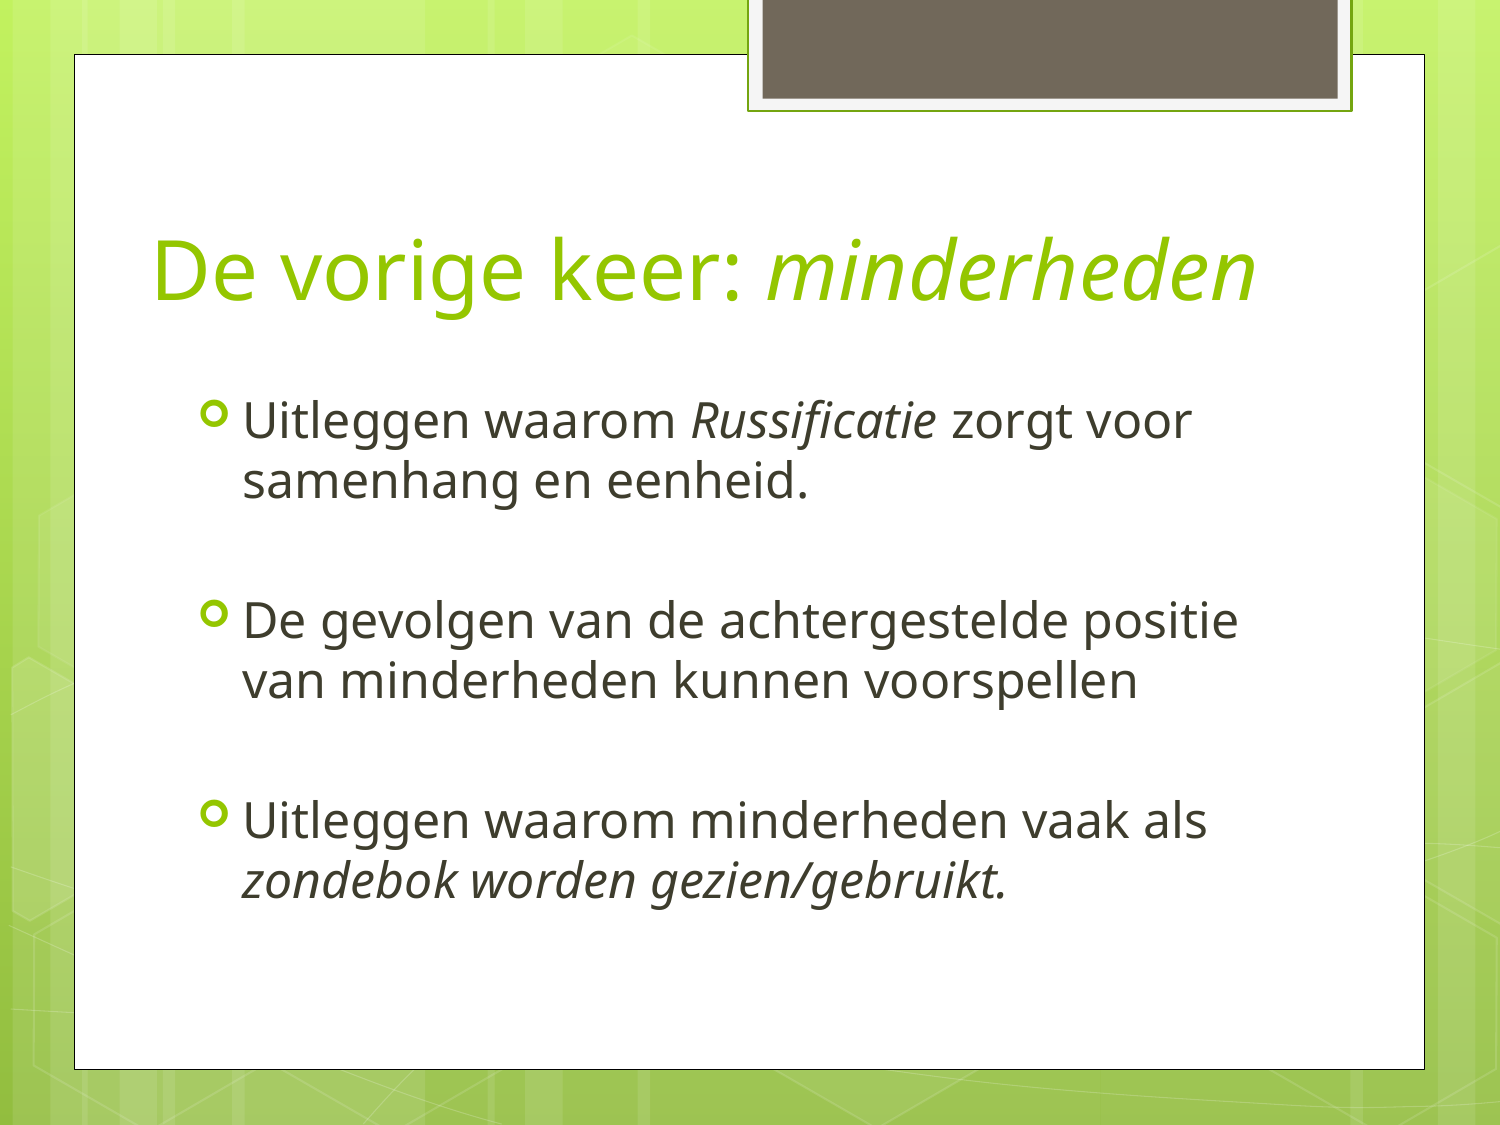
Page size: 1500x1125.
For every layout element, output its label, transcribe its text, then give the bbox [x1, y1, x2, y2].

list Uitleggen waarom Russificatie zorgt voor samenhang en eenheid. De gevolgen van de achtergestelde positie van minderheden kunnen voorspellen Uitleggen waarom minderheden vaak als zondebok worden gezien/gebruikt. [171, 381, 1283, 957]
title De vorige keer: minderheden [135, 137, 1289, 325]
